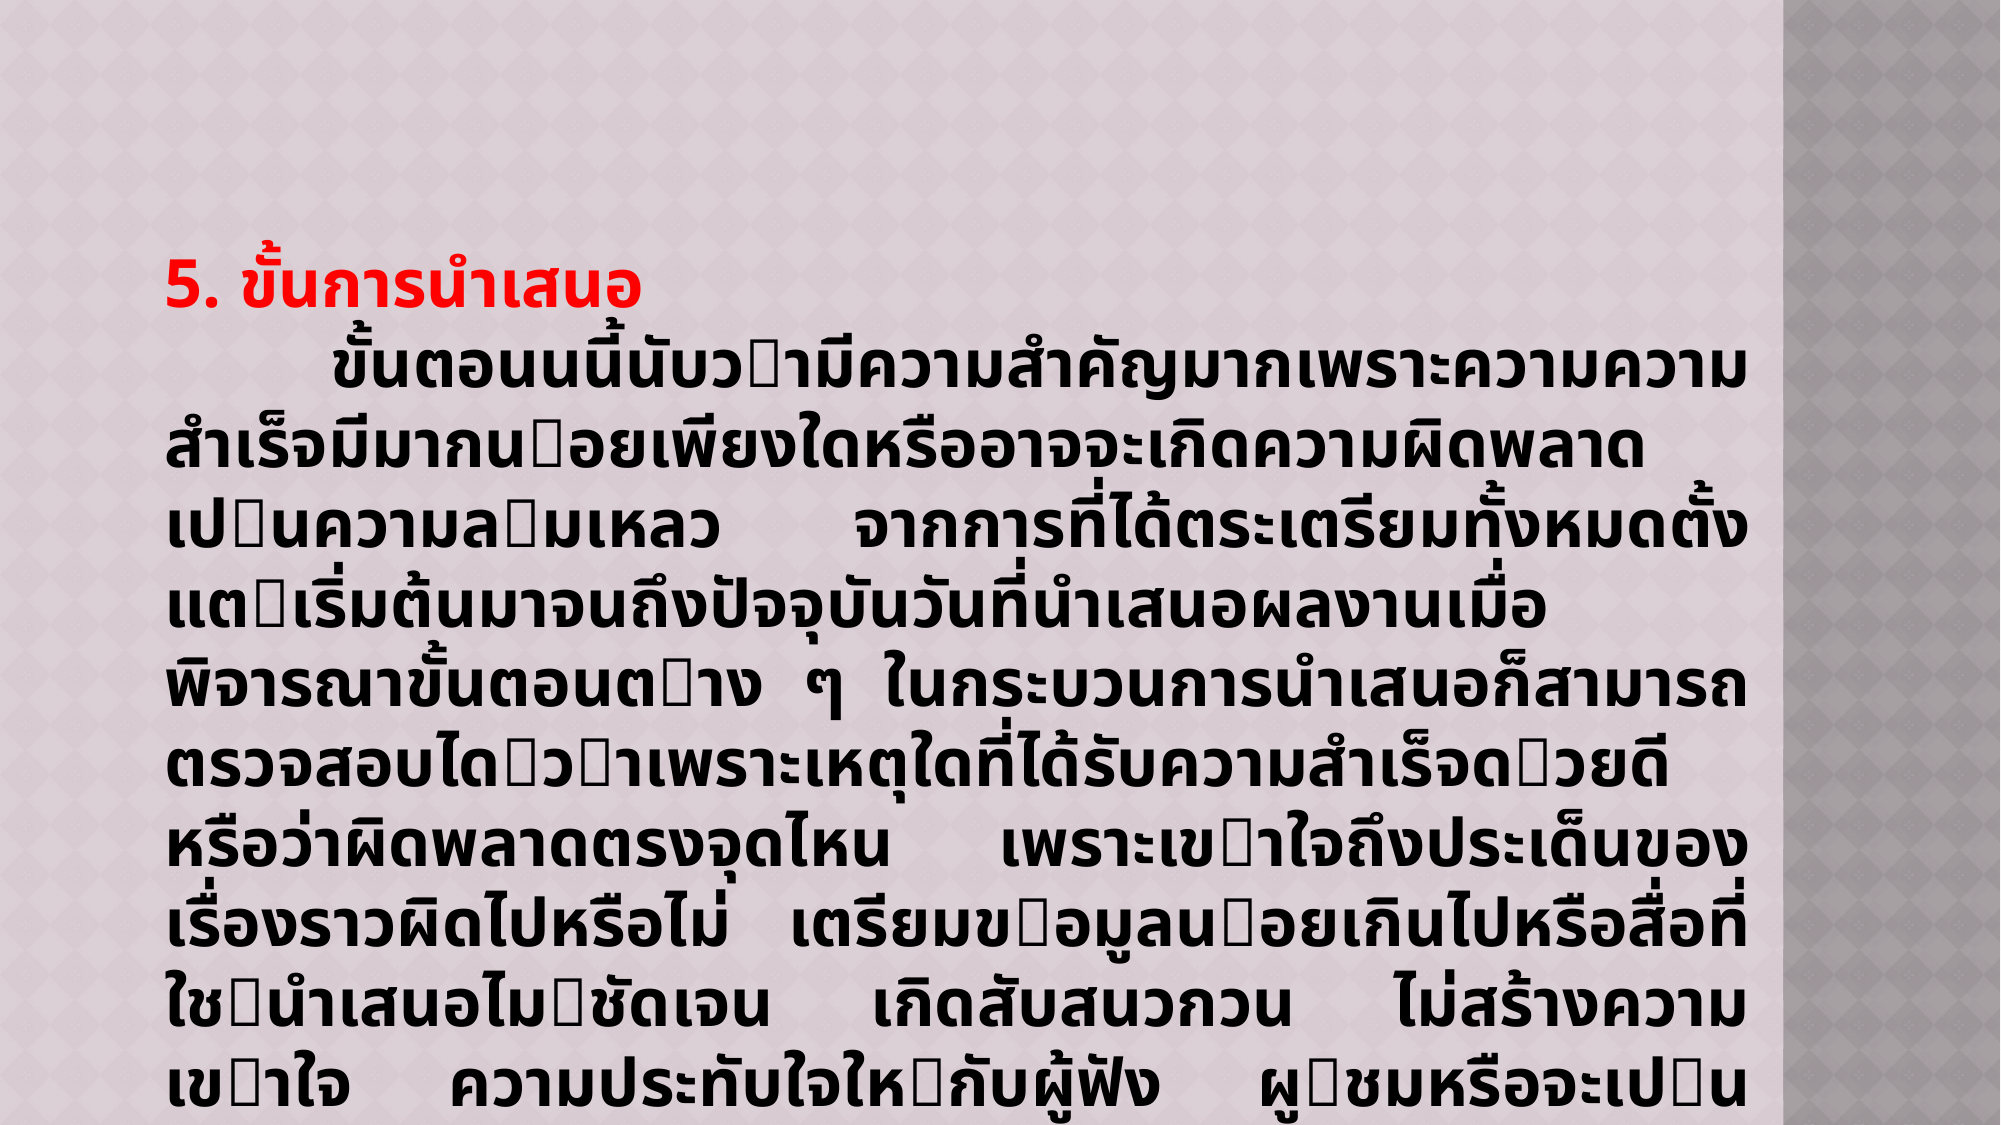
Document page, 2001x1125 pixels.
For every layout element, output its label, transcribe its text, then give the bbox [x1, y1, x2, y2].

text_box 5. ขั้นการนําเสนอ ขั้นตอนนนี้นับวามีความสําคัญมากเพราะความความสําเร็จมีมากนอยเพียงใดหรืออาจจะเกิดความผิดพลาดเปนความลมเหลว จากการที่ได้ตระเตรียมทั้งหมดตั้งแตเริ่มต้นมาจนถึงปัจจุบันวันที่นำเสนอผลงานเมื่อพิจารณาขั้นตอนตาง ๆ ในกระบวนการนําเสนอก็สามารถตรวจสอบไดวาเพราะเหตุใดที่ได้รับความสําเร็จดวยดี หรือว่าผิดพลาดตรงจุดไหน เพราะเขาใจถึงประเด็นของเรื่องราวผิดไปหรือไม่ เตรียมขอมูลนอยเกินไปหรือสื่อที่ใชนําเสนอไมชัดเจน เกิดสับสนวกวน ไม่สร้างความเขาใจ ความประทับใจใหกับผู้ฟัง ผูชมหรือจะเปนเพราะว่าขาดการซักซัอม ทําใหเกิด ขอผิดพลาดมากมายเช่นนี้ [150, 233, 1766, 1125]
